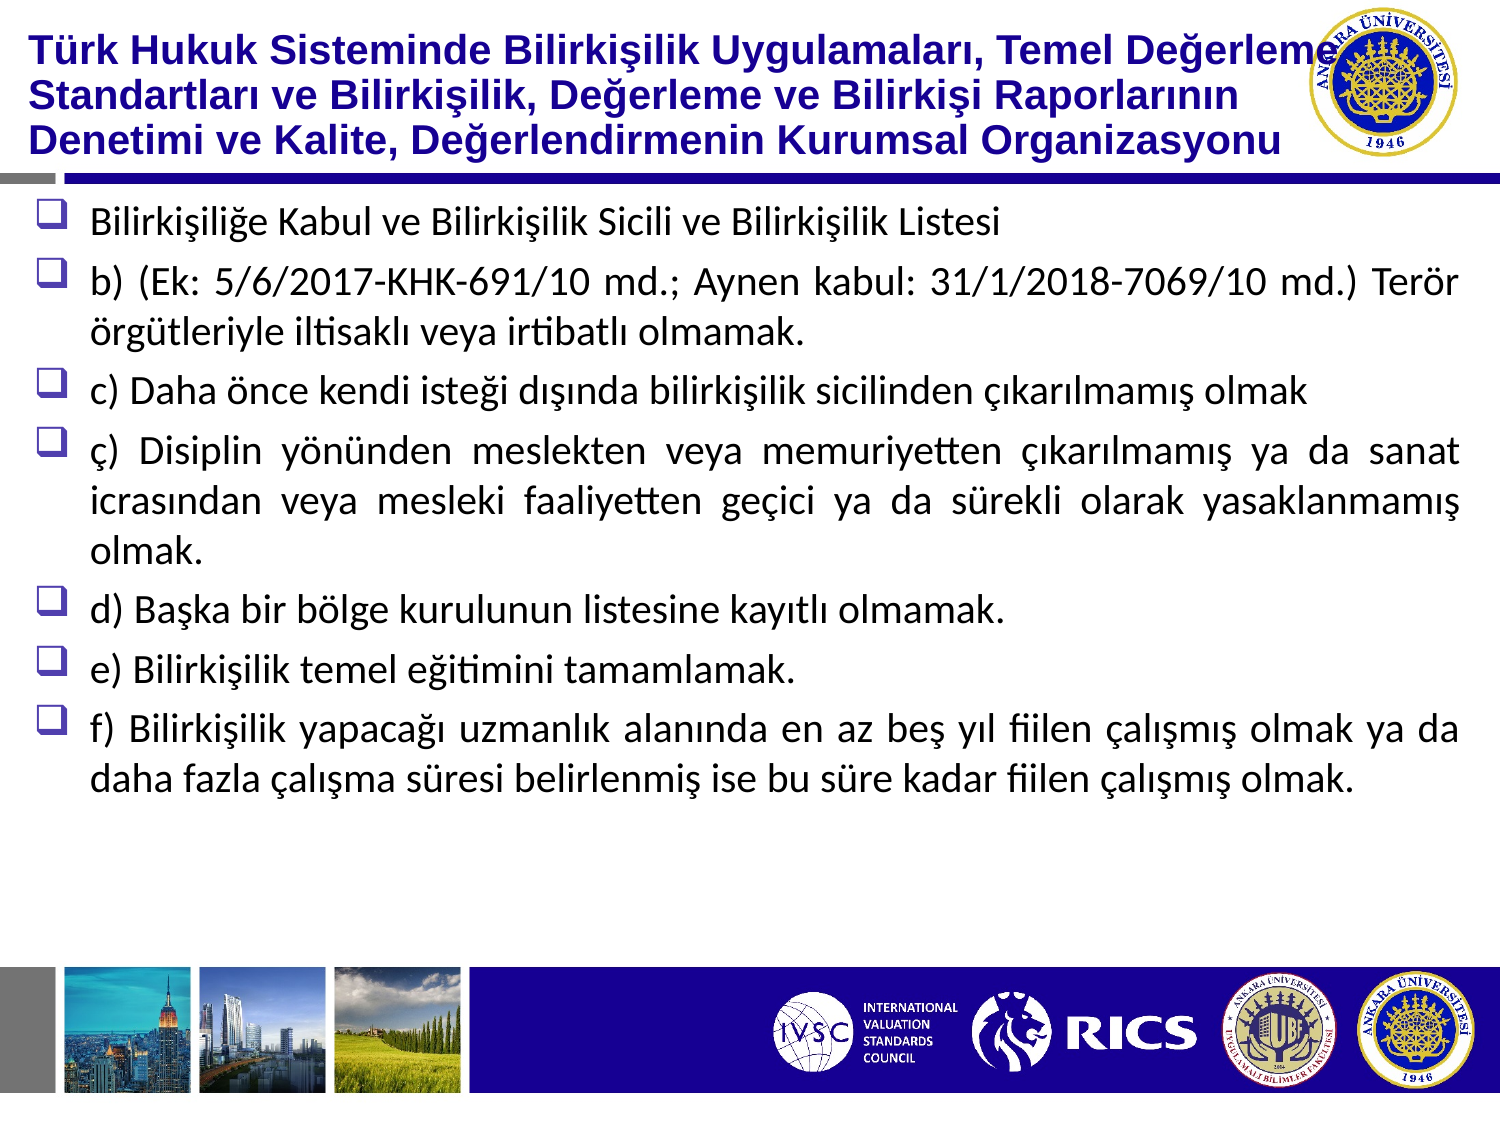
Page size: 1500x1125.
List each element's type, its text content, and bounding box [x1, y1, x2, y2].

text_box Türk Hukuk Sisteminde Bilirkişilik Uygulamaları, Temel Değerleme Standartları ve Bilirkişilik, Değerleme ve Bilirkişi Raporlarının Denetimi ve Kalite, Değerlendirmenin Kurumsal Organizasyonu [13, 21, 1356, 198]
text_box Bilirkişiliğe Kabul ve Bilirkişilik Sicili ve Bilirkişilik Listesi b) (Ek: 5/6/2017-KHK-691/10 md.; Aynen kabul: 31/1/2018-7069/10 md.) Terör örgütleriyle iltisaklı veya irtibatlı olmamak. c) Daha önce kendi isteği dışında bilirkişilik sicilinden çıkarılmamış olmak ç) Disiplin yönünden meslekten veya memuriyetten çıkarılmamış ya da sanat icrasından veya mesleki faaliyetten geçici ya da sürekli olarak yasaklanmamış olmak. d) Başka bir bölge kurulunun listesine kayıtlı olmamak. e) Bilirkişilik temel eğitimini tamamlamak. f) Bilirkişilik yapacağı uzmanlık alanında en az beş yıl fiilen çalışmış olmak ya da daha fazla çalışma süresi belirlenmiş ise bu süre kadar fiilen çalışmış olmak. [18, 186, 1476, 809]
picture [0, 0, 1500, 1125]
